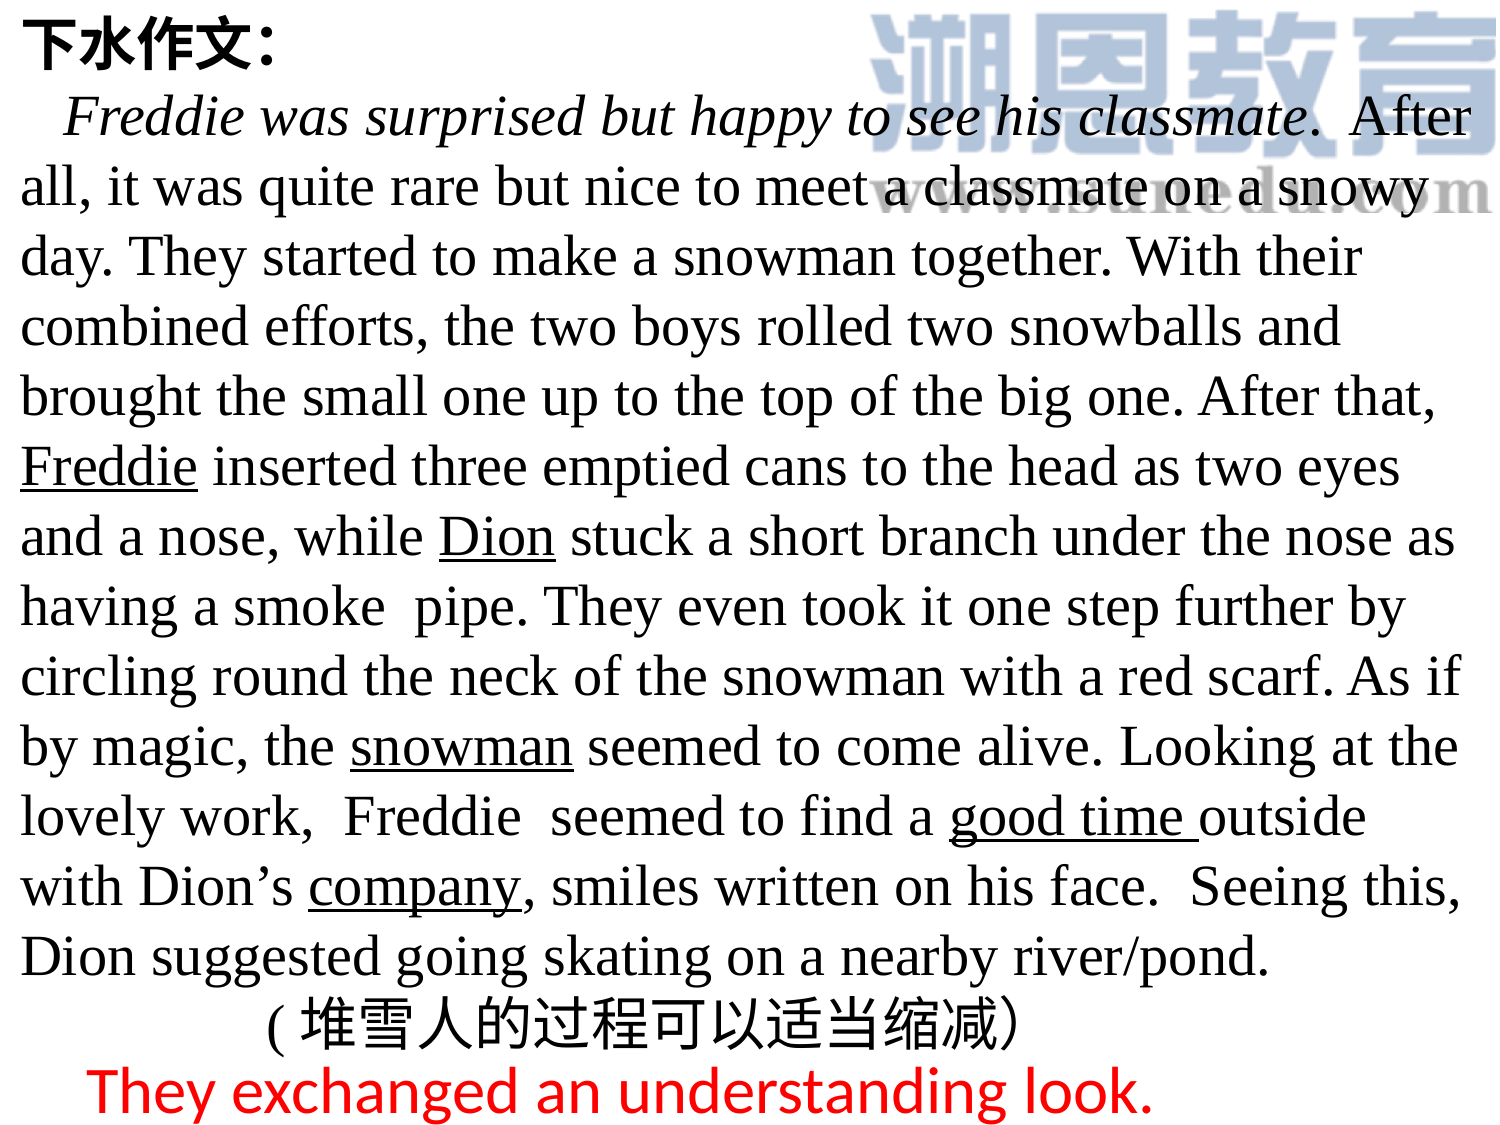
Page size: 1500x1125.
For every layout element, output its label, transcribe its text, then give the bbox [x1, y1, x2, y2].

text_box 下水作文： Freddie was surprised but happy to see his classmate. After all, it was quite rare but nice to meet a classmate on a snowy day. They started to make a snowman together. With their combined efforts, the two boys rolled two snowballs and brought the small one up to the top of the big one. After that, Freddie inserted three emptied cans to the head as two eyes and a nose, while Dion stuck a short branch under the nose as having a smoke pipe. They even took it one step further by circling round the neck of the snowman with a red scarf. As if by magic, the snowman seemed to come alive. Looking at the lovely work, Freddie seemed to find a good time outside with Dion’s company, smiles written on his face. Seeing this, Dion suggested going skating on a nearby river/pond. (堆雪人的过程可以适当缩减） [5, 0, 1500, 1125]
text_box They exchanged an understanding look. [71, 1039, 1277, 1125]
